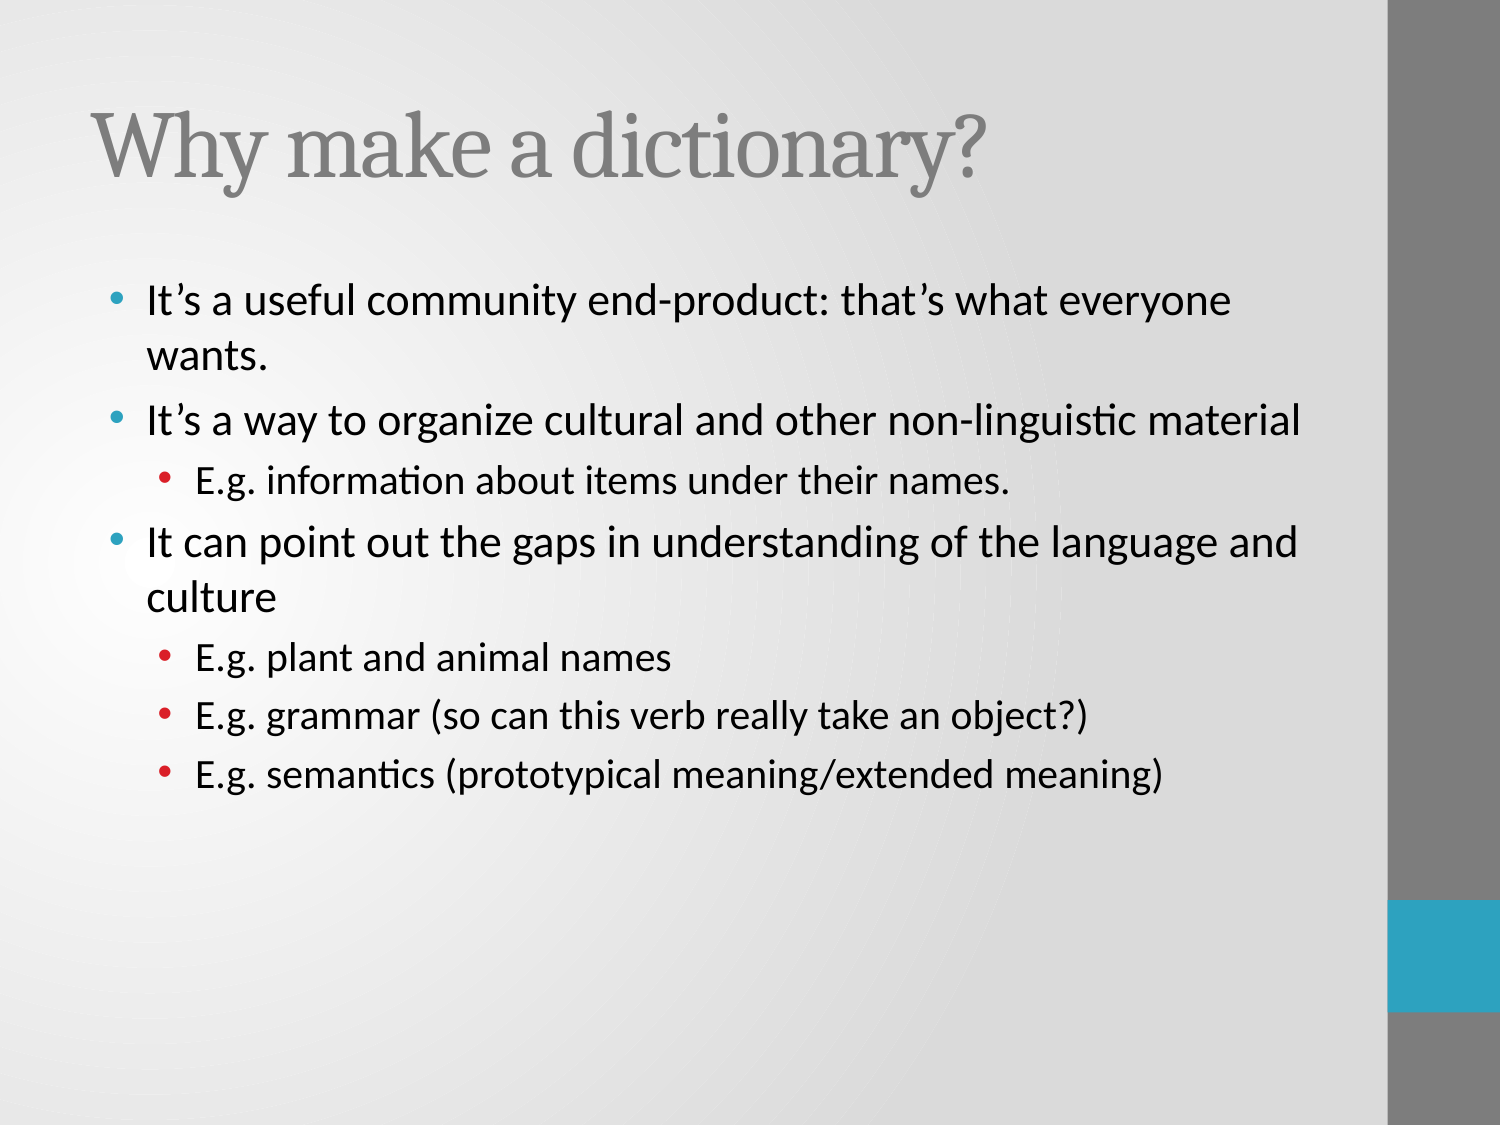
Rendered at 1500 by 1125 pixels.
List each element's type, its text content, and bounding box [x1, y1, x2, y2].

list It’s a useful community end-product: that’s what everyone wants. It’s a way to organize cultural and other non-linguistic material E.g. information about items under their names. It can point out the gaps in understanding of the language and culture E.g. plant and animal names E.g. grammar (so can this verb really take an object?) E.g. semantics (prototypical meaning/extended meaning) [75, 262, 1325, 1050]
title Why make a dictionary? [75, 45, 1325, 233]
